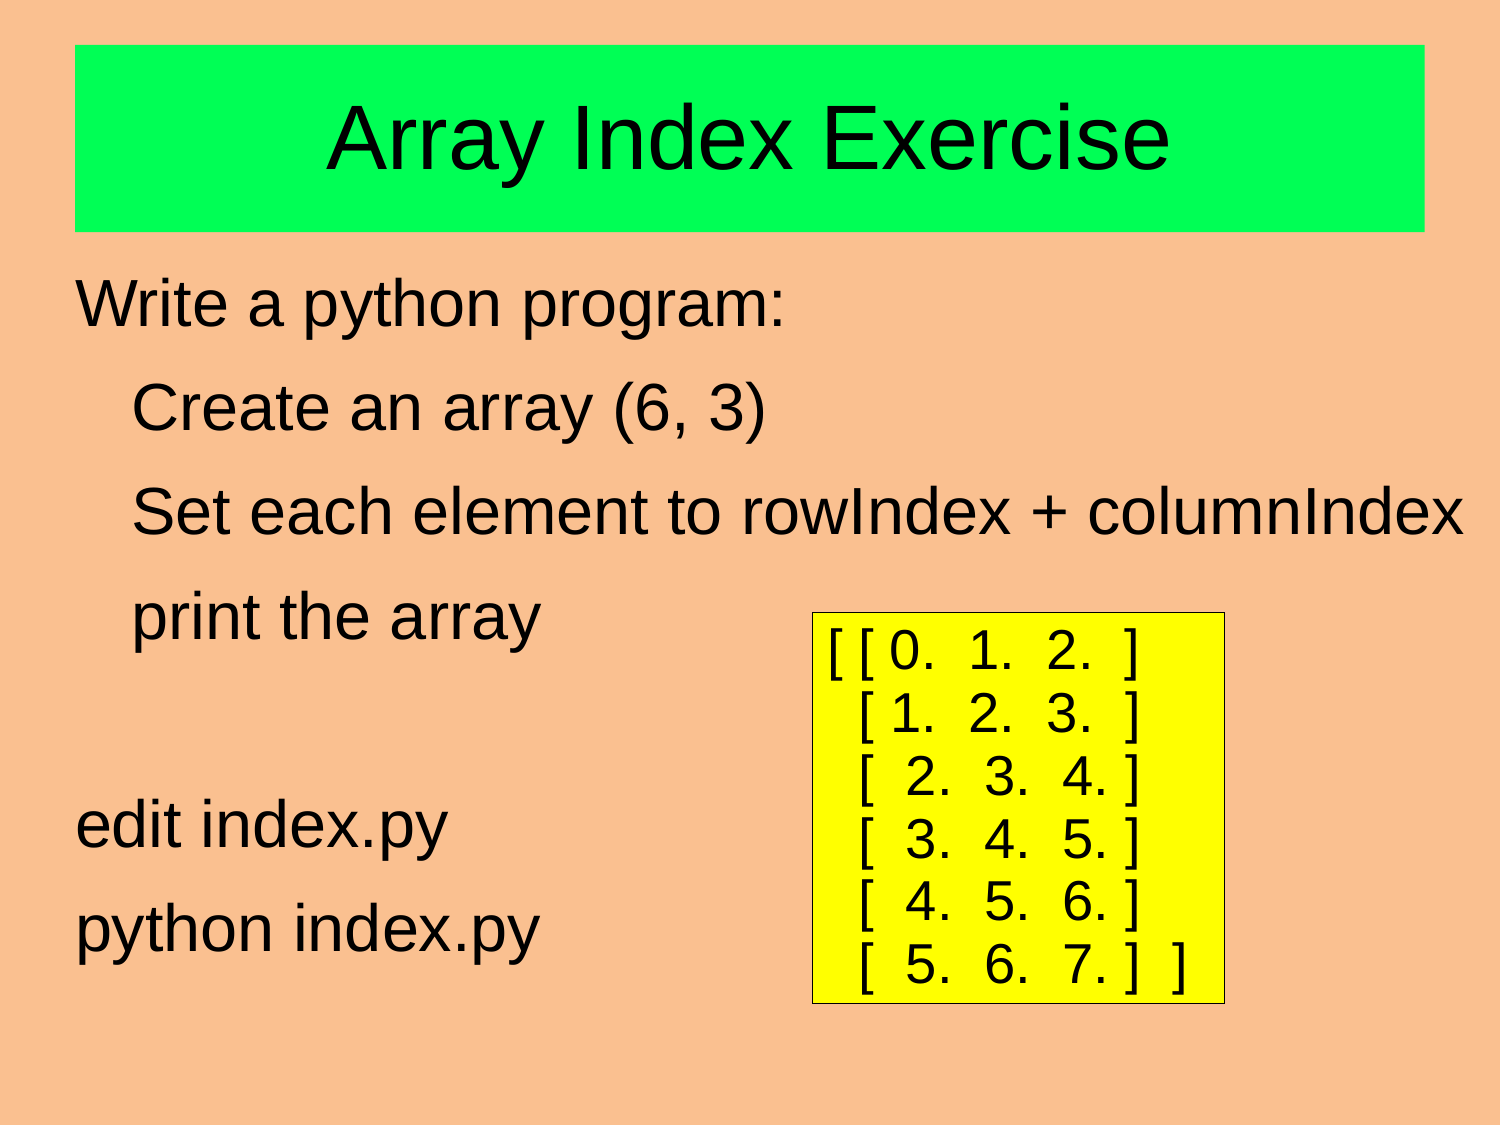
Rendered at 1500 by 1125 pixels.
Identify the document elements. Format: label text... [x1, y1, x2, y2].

text_box [ [ 0. 1. 2. ] [ 1. 2. 3. ] [ 2. 3. 4. ] [ 3. 4. 5. ] [ 4. 5. 6. ] [ 5. 6. 7. ] ] [812, 612, 1225, 1004]
list Write a python program: Create an array (6, 3) Set each element to rowIndex + columnIndex print the array edit index.py python index.py [74, 262, 1500, 1086]
title Array Index Exercise [74, 44, 1425, 233]
